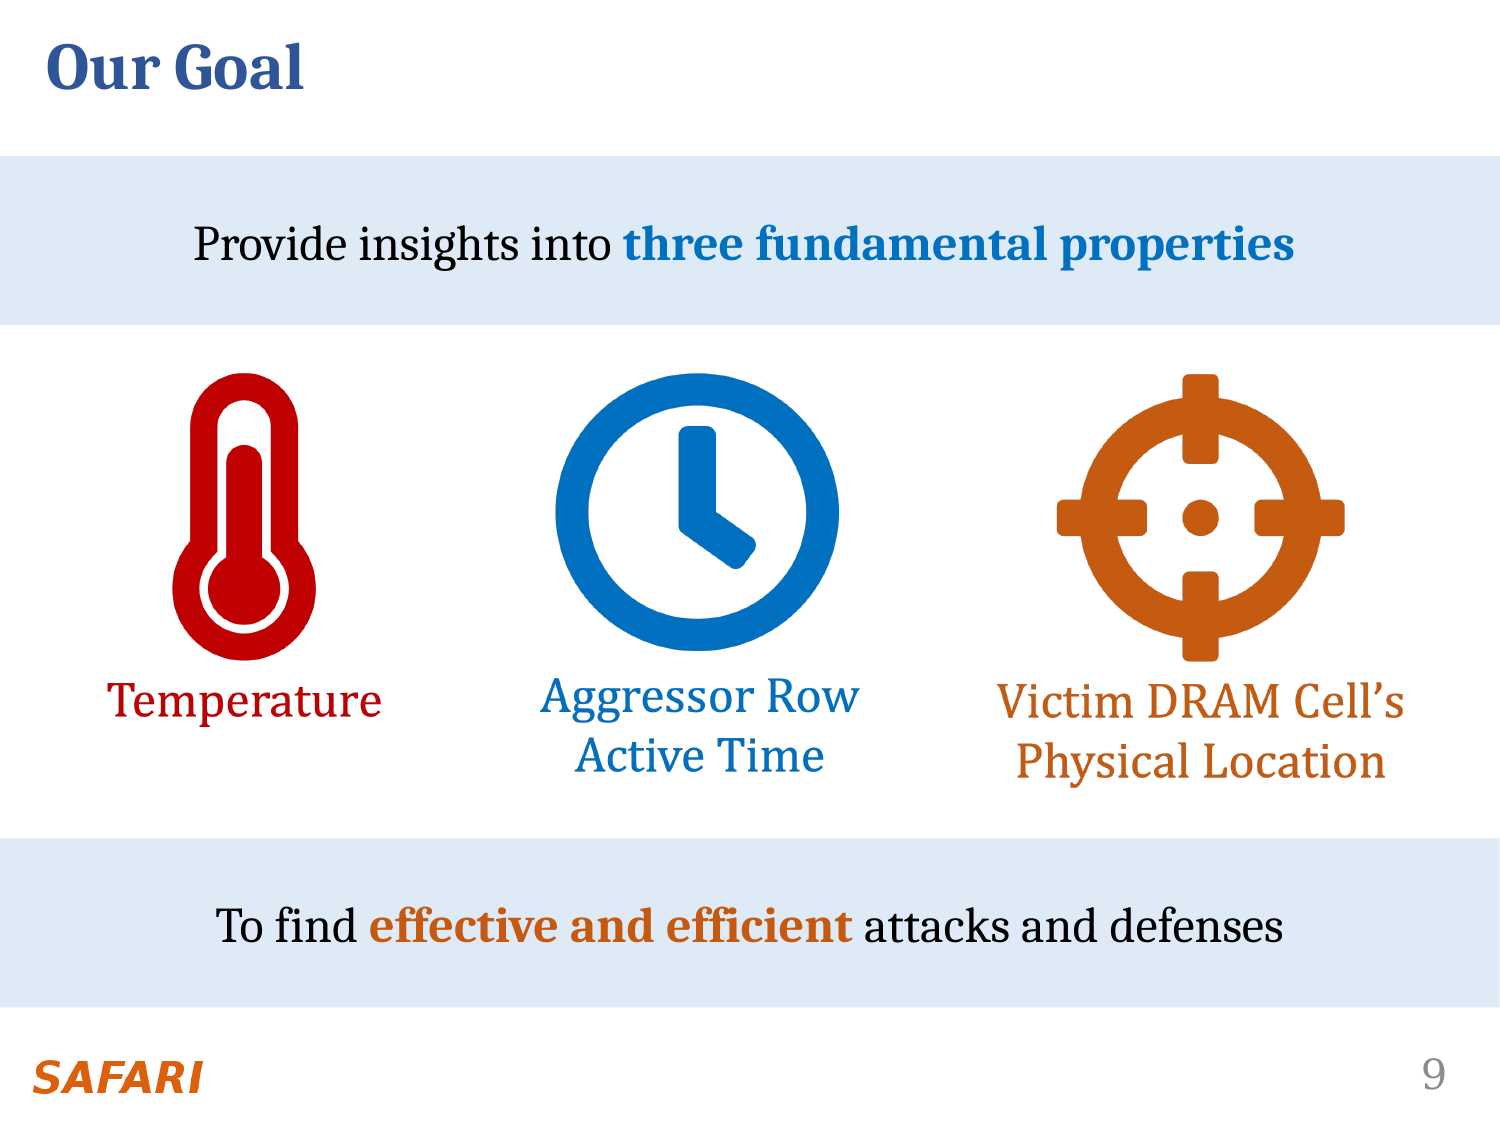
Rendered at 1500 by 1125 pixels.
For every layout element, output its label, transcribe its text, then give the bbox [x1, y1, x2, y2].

title Our Goal [31, 0, 1475, 127]
picture [31, 1051, 209, 1104]
text_box To find effective and efficient attacks and defenses [0, 837, 1500, 1009]
picture [0, 233, 1500, 842]
text_box Provide insights into three fundamental properties [0, 155, 1500, 237]
